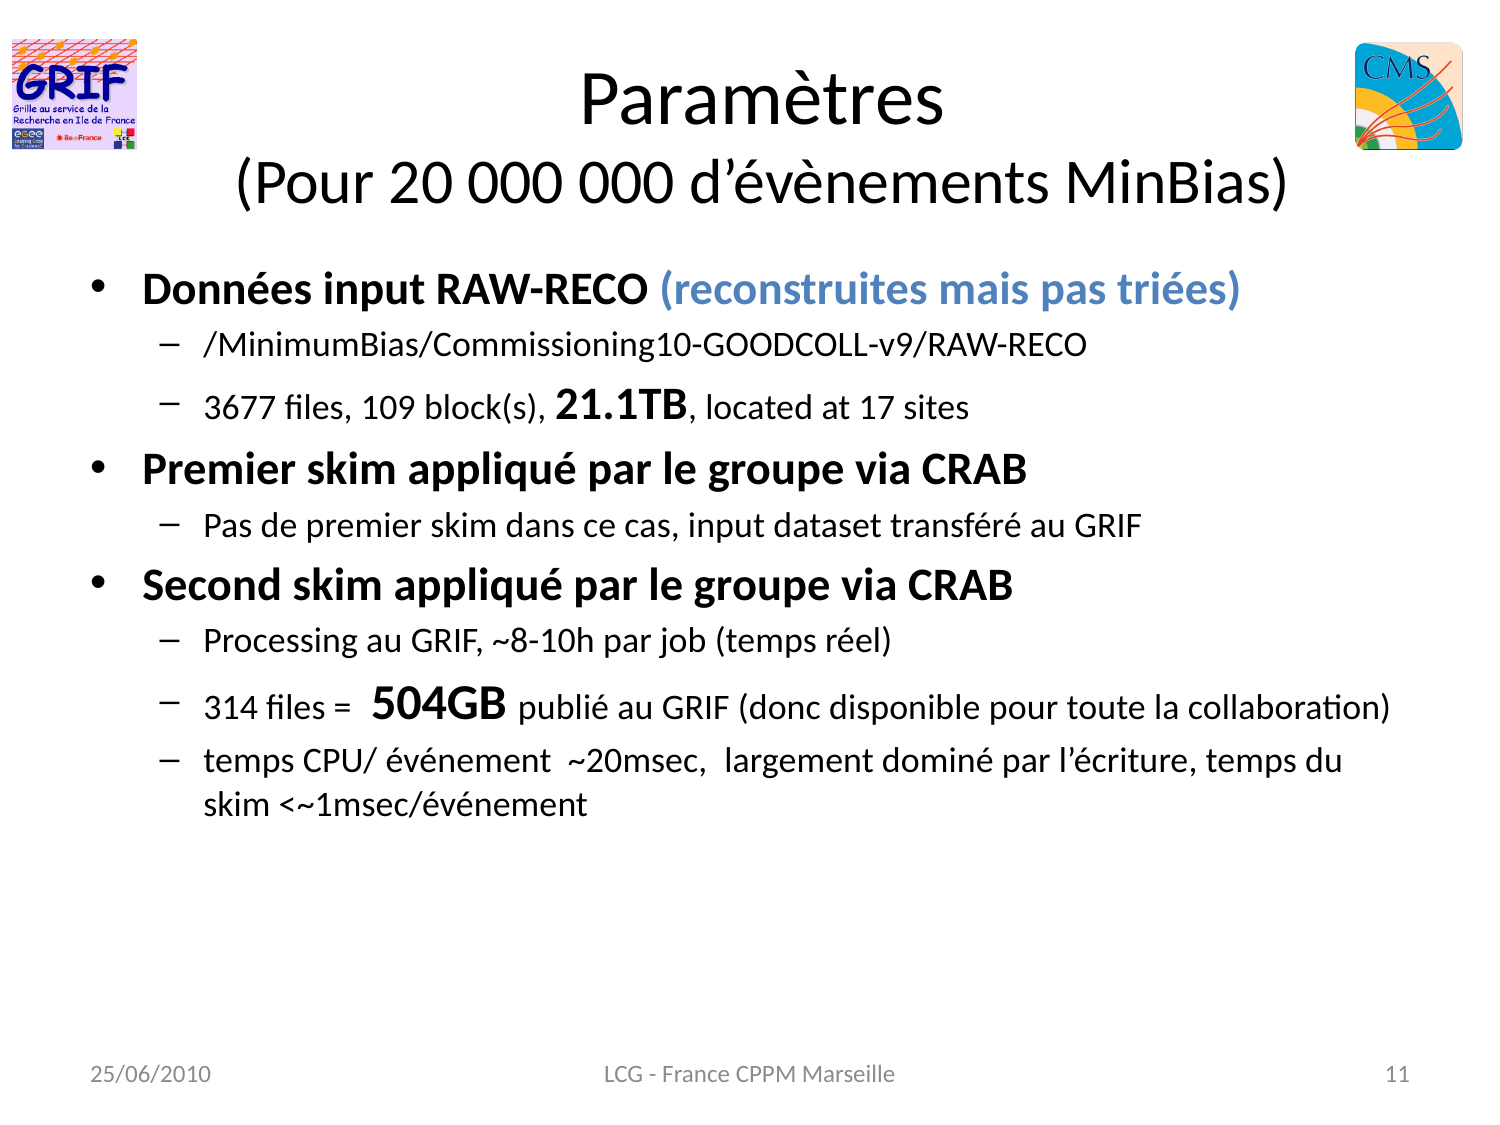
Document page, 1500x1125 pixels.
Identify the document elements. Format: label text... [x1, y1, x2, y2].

picture [1364, 57, 1371, 77]
picture [1355, 42, 1463, 139]
picture [1355, 88, 1441, 151]
footer LCG - France CPPM Marseille [512, 1042, 988, 1103]
picture [1420, 82, 1429, 90]
list Données input RAW-RECO (reconstruites mais pas triées) /MinimumBias/Commissioning10-GOODCOLL-v9/RAW-RECO 3677 files, 109 block(s), 21.1TB, located at 17 sites Premier skim appliqué par le groupe via CRAB Pas de premier skim dans ce cas, input dataset transféré au GRIF Second skim appliqué par le groupe via CRAB Processing au GRIF, ~8-10h par job (temps réel) 314 files = 504GB publié au GRIF (donc disponible pour toute la collaboration) temps CPU/ événement ~20msec, largement dominé par l’écriture, temps du skim <~1msec/événement [75, 249, 1425, 993]
picture [1423, 118, 1436, 124]
title Paramètres (Pour 20 000 000 d’évènements MinBias) [24, 37, 1500, 225]
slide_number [75, 1042, 425, 1103]
slide_number 11 [1074, 1042, 1425, 1103]
picture [12, 39, 138, 151]
picture [1455, 144, 1463, 151]
picture [1389, 58, 1401, 76]
